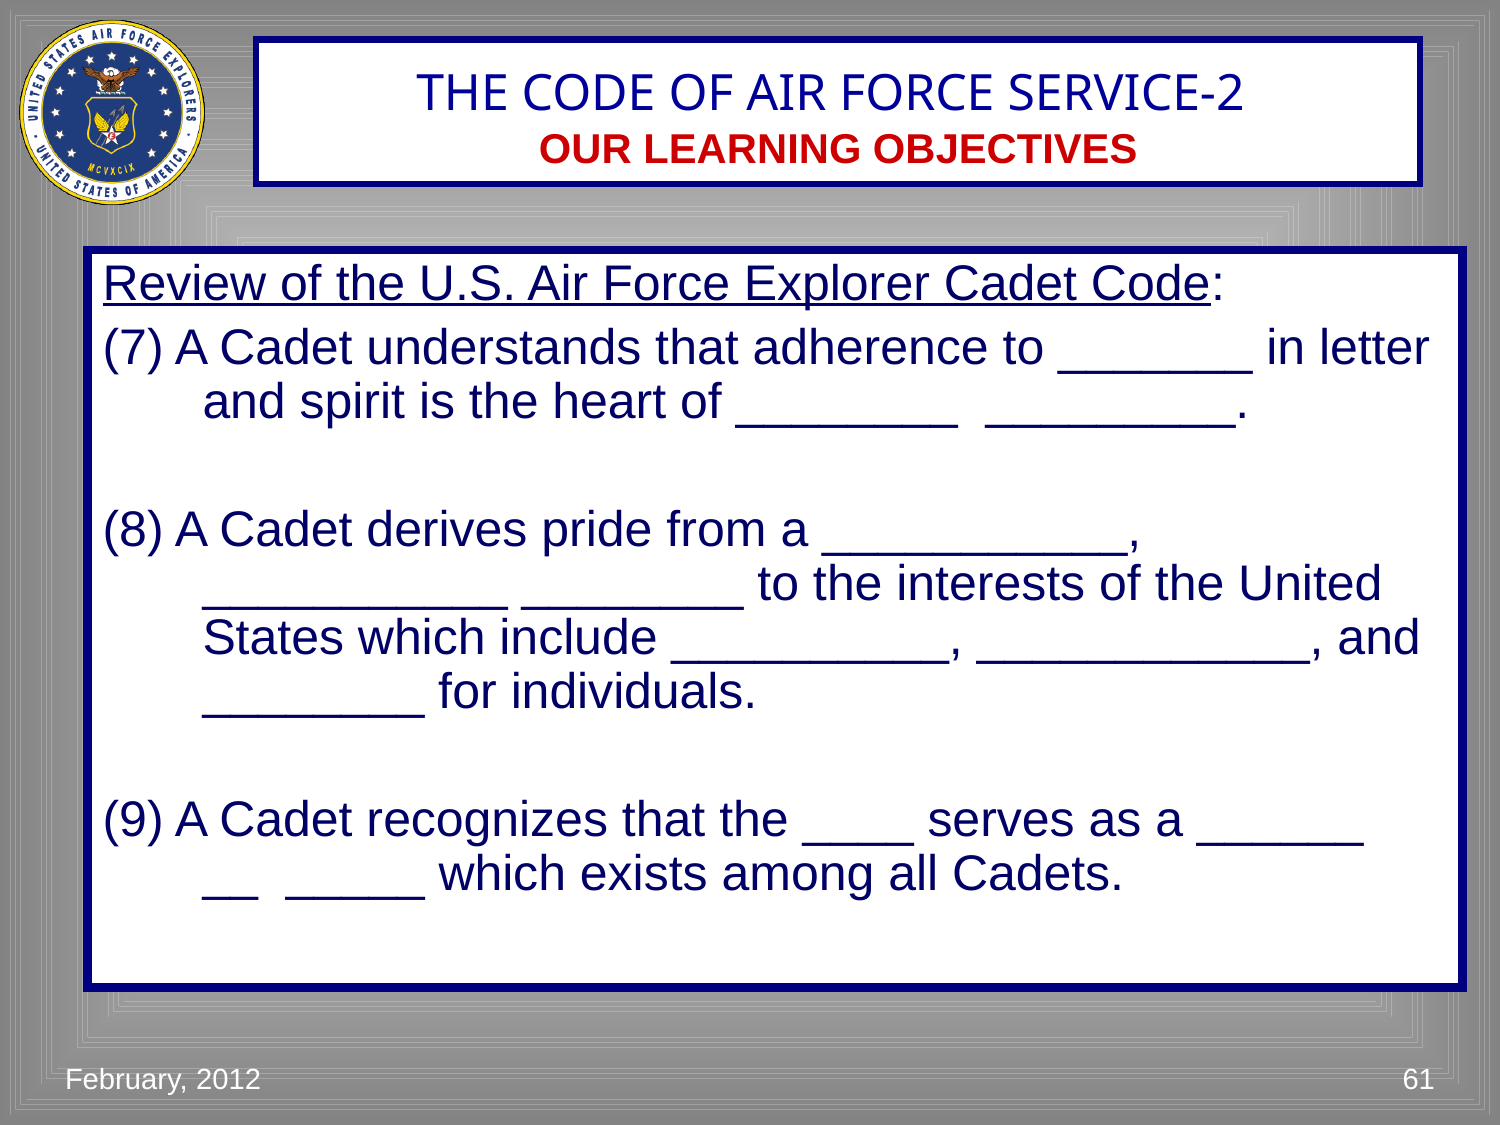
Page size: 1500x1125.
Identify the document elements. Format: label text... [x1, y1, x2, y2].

title THE CODE OF AIR FORCE SERVICE-2 OUR LEARNING OBJECTIVES [256, 39, 1420, 185]
list Review of the U.S. Air Force Explorer Cadet Code: (7) A Cadet understands that adherence to _______ in letter and spirit is the heart of ________ _________. (8) A Cadet derives pride from a ___________, ___________ ________ to the interests of the United States which include __________, ____________, and ________ for individuals. (9) A Cadet recognizes that the ____ serves as a ______ __ _____ which exists among all Cadets. [87, 249, 1463, 988]
slide_number 61 [1074, 1024, 1450, 1103]
picture [11, 11, 214, 214]
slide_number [50, 1024, 425, 1103]
